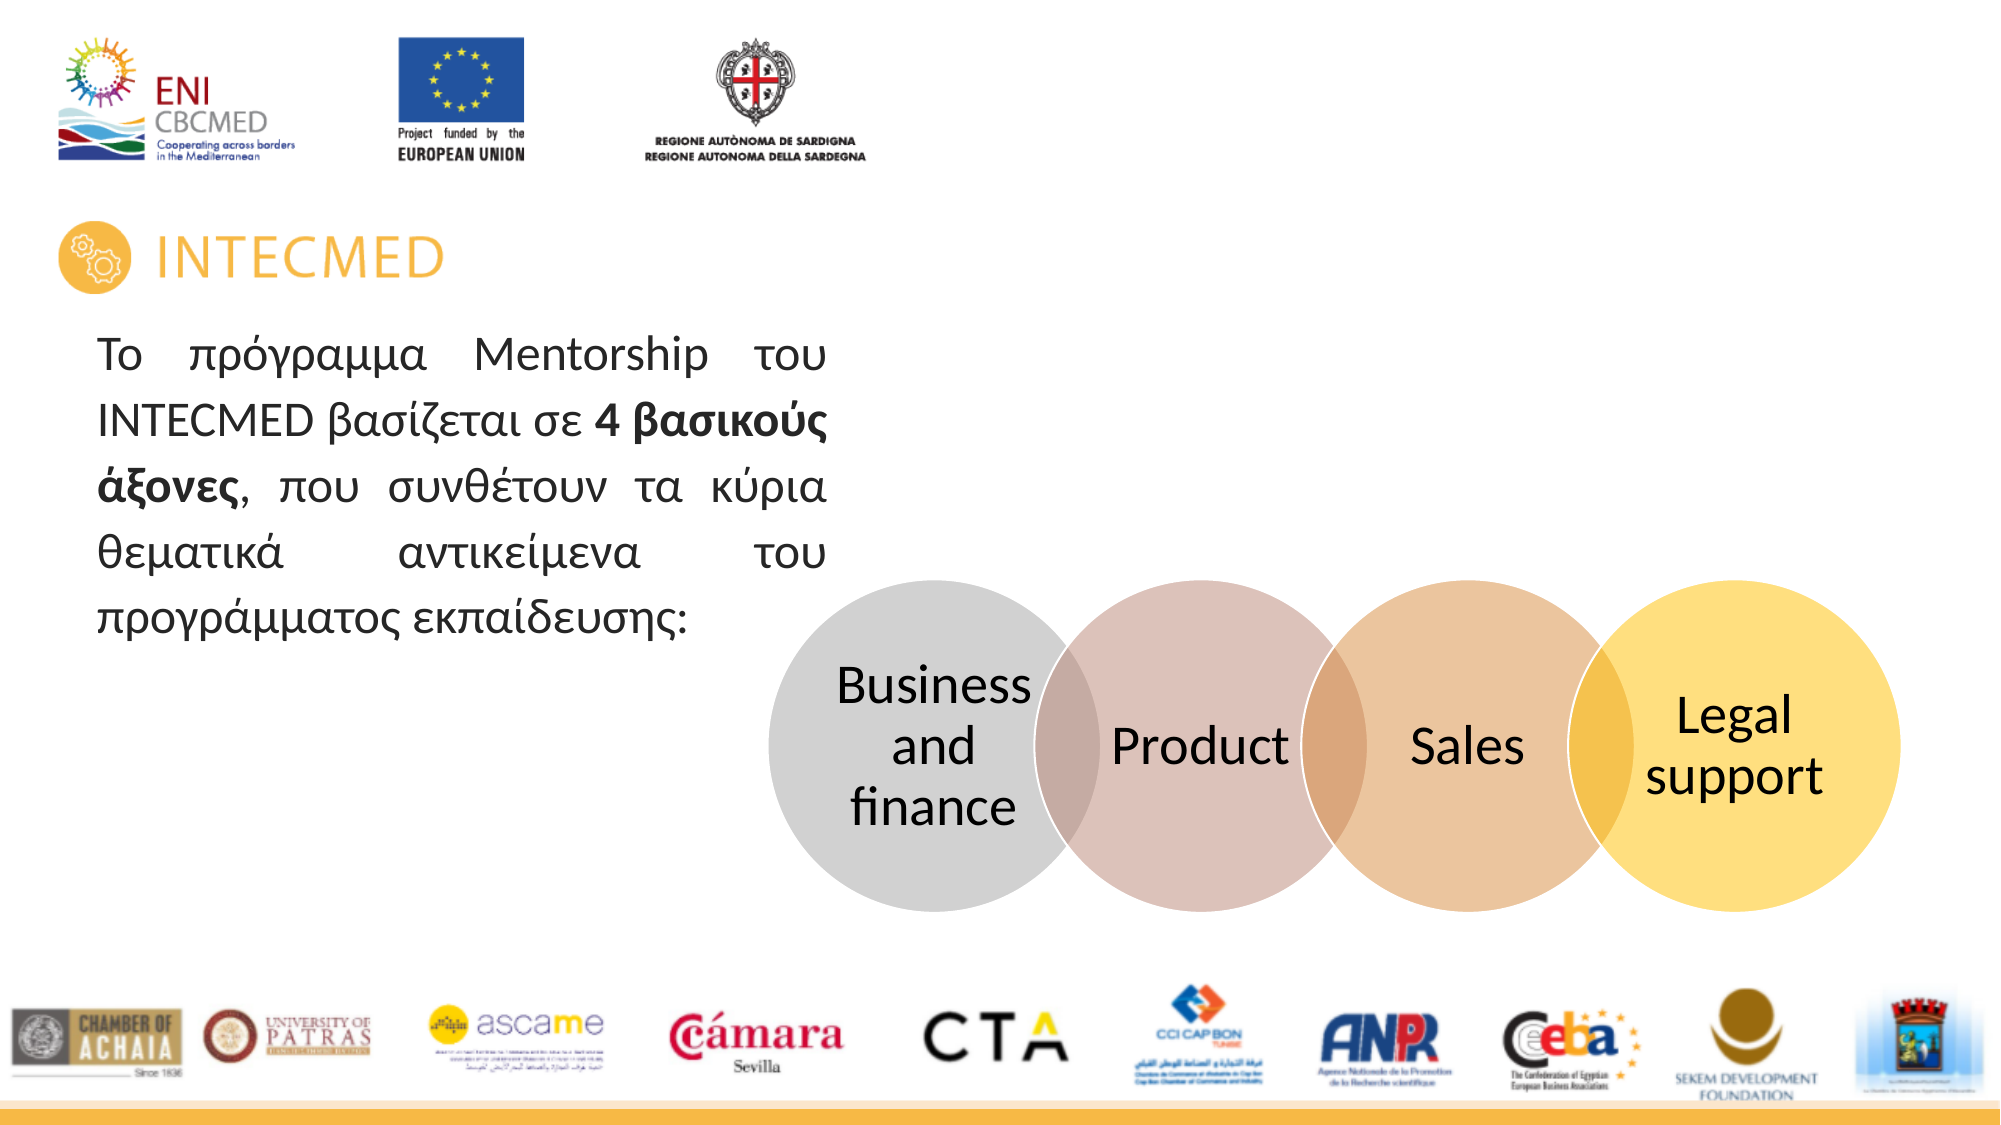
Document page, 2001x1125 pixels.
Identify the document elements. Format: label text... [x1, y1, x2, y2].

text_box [767, 375, 1902, 1117]
list Το πρόγραμμα Mentorship του INTECMED βασίζεται σε 4 βασικούς άξονες, που συνθέτουν τα κύρια θεματικά αντικείμενα του προγράμματος εκπαίδευσης: [81, 351, 843, 667]
picture [1902, 958, 2000, 1109]
picture [0, 958, 767, 1109]
picture [32, 13, 892, 351]
